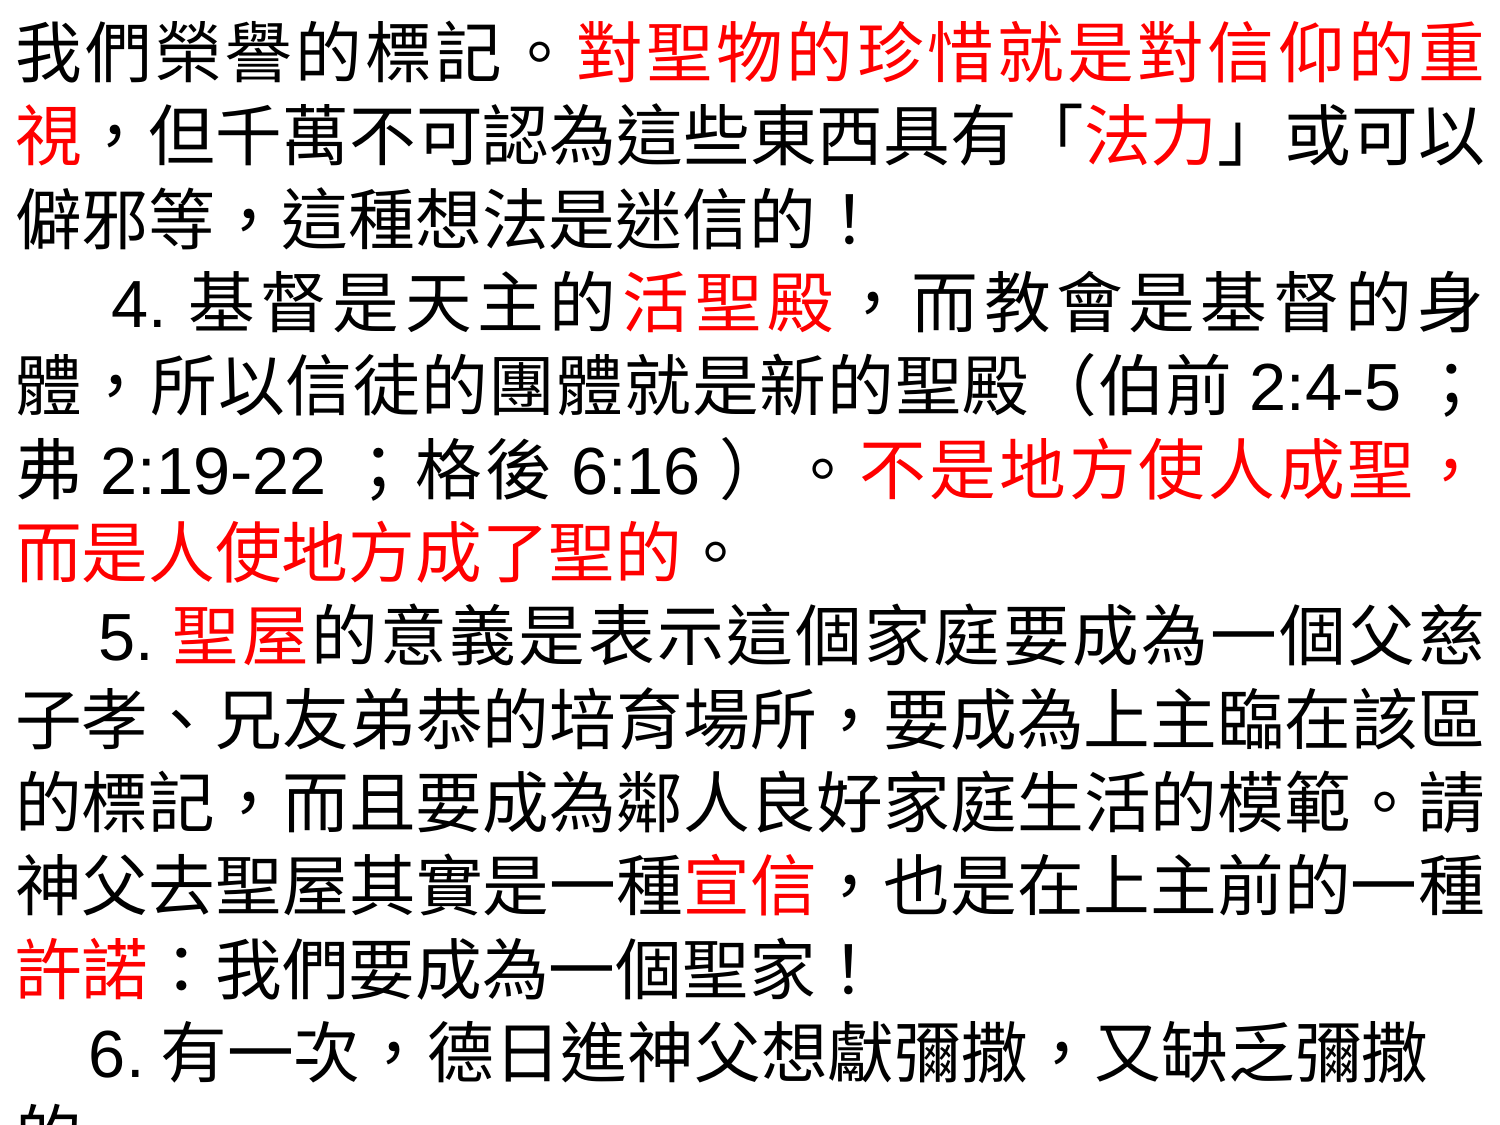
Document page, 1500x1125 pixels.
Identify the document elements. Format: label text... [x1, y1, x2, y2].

subtitle 我們榮譽的標記。對聖物的珍惜就是對信仰的重視，但千萬不可認為這些東西具有「法力」或可以僻邪等，這種想法是迷信的！ 4.基督是天主的活聖殿，而教會是基督的身體，所以信徒的團體就是新的聖殿（伯前2:4-5；弗2:19-22；格後6:16）。不是地方使人成聖，而是人使地方成了聖的。 5.聖屋的意義是表示這個家庭要成為一個父慈子孝、兄友弟恭的培育場所，要成為上主臨在該區的標記，而且要成為鄰人良好家庭生活的模範。請神父去聖屋其實是一種宣信，也是在上主前的一種許諾：我們要成為一個聖家！ 6.有一次，德日進神父想獻彌撒，又缺乏彌撒的 [0, 0, 1500, 1125]
